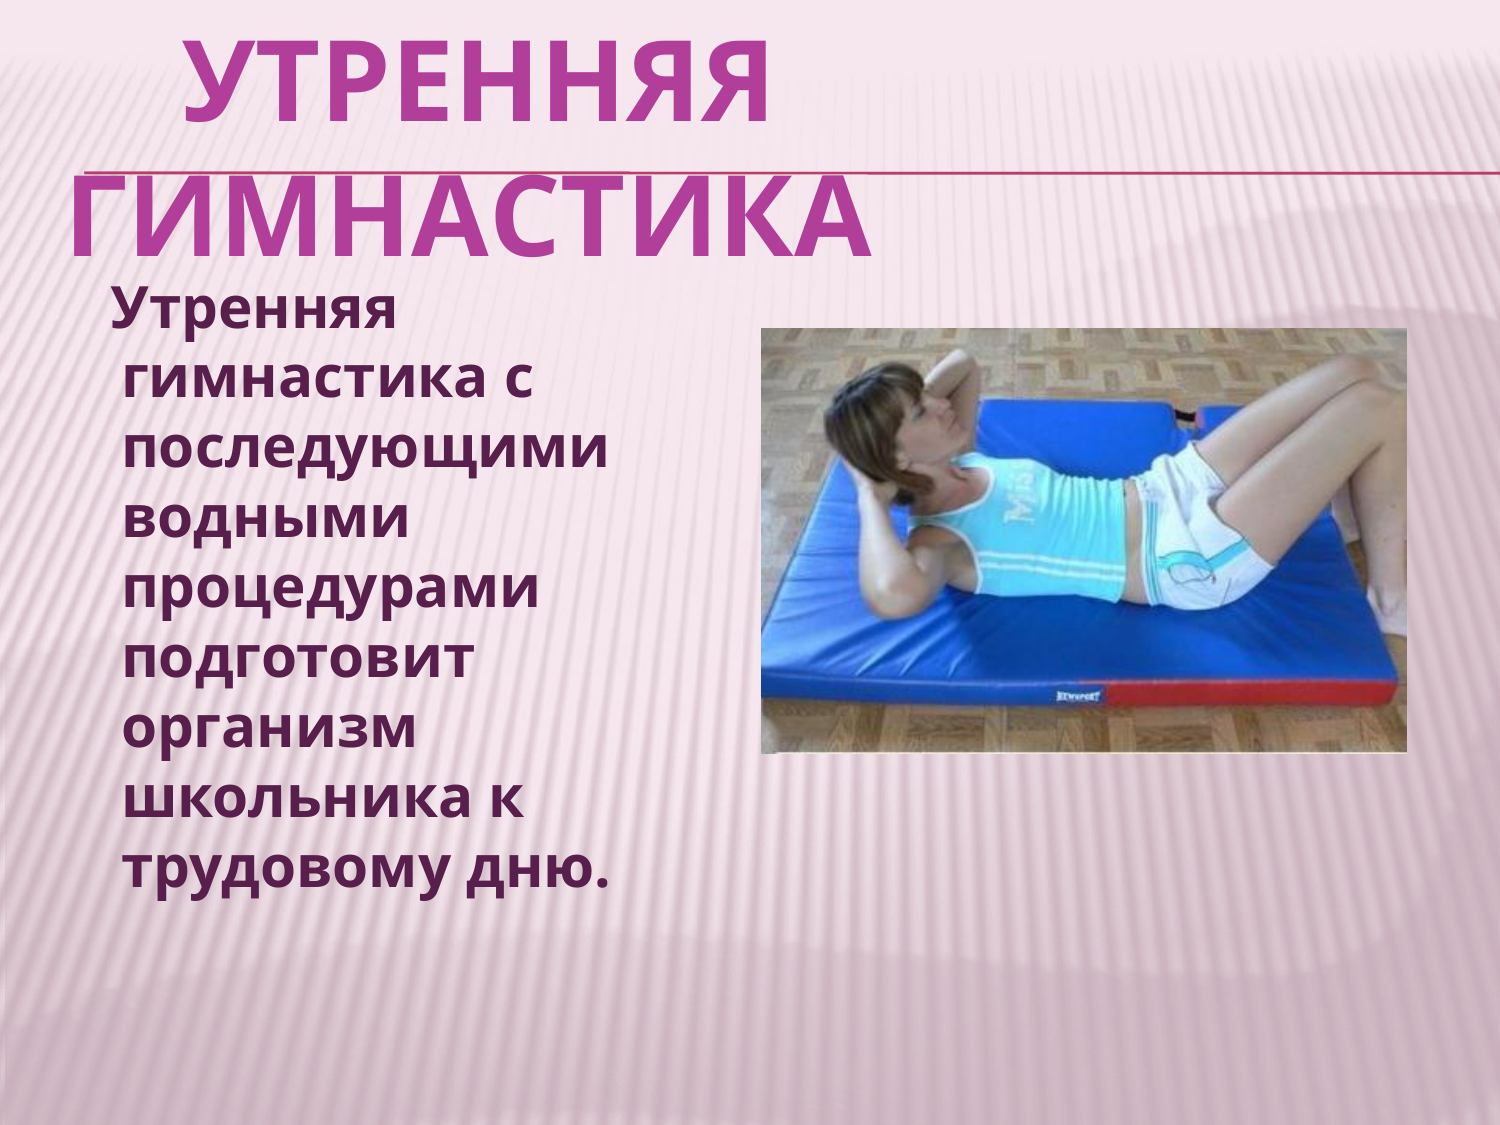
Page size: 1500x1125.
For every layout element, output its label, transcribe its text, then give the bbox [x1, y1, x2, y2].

list Утренняя гимнастика с последующими водными процедурами подготовит организм школьника к трудовому дню. [50, 262, 738, 1038]
title Утренняя гимнастика [49, 75, 1475, 213]
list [761, 327, 1407, 754]
